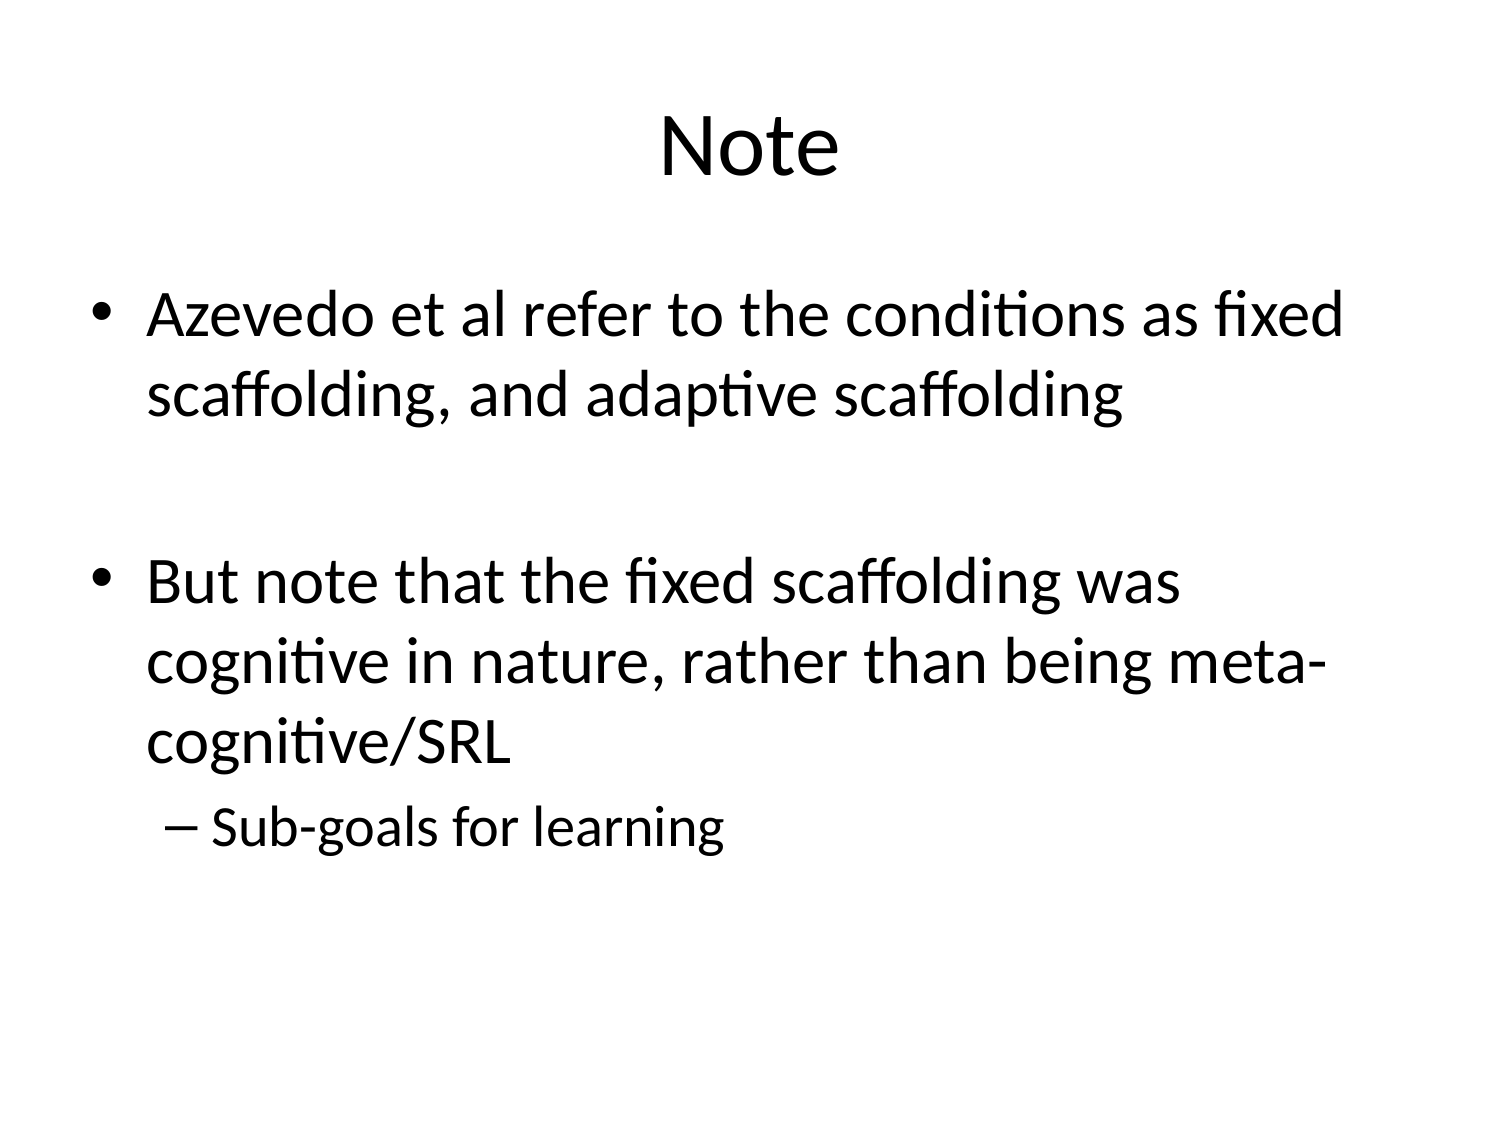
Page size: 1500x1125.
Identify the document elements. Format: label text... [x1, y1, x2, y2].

list Azevedo et al refer to the conditions as fixed scaffolding, and adaptive scaffolding But note that the fixed scaffolding was cognitive in nature, rather than being meta-cognitive/SRL Sub-goals for learning [75, 262, 1425, 1005]
title Note [75, 45, 1425, 233]
